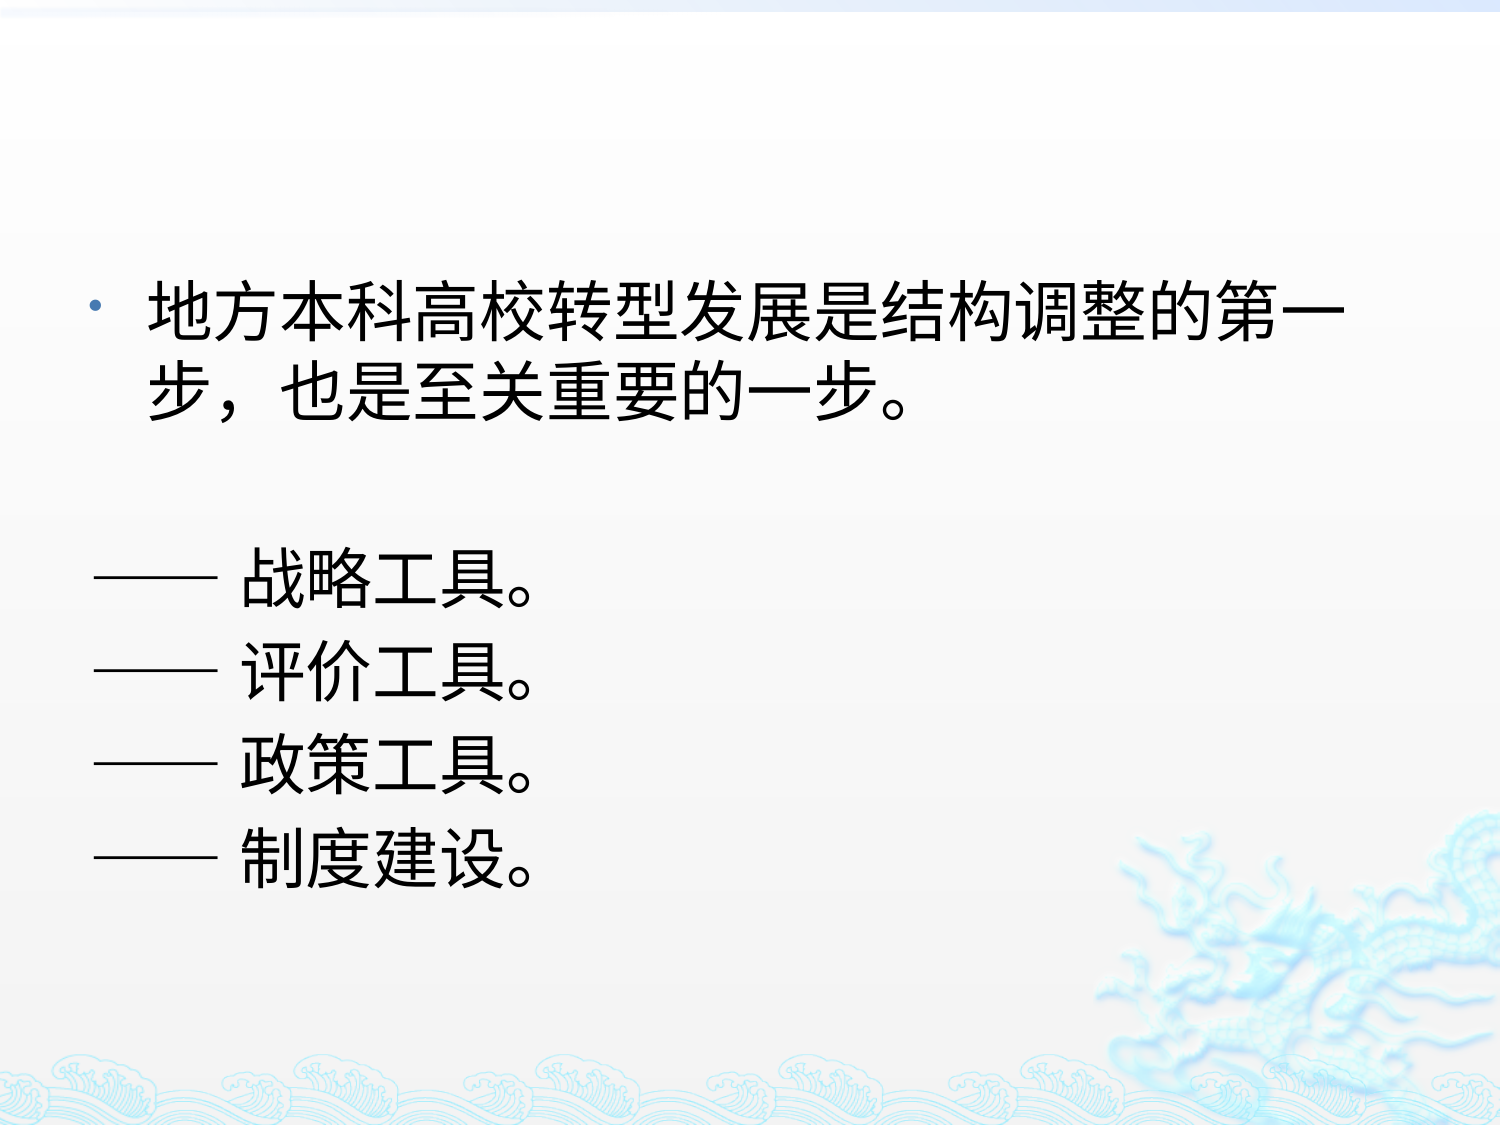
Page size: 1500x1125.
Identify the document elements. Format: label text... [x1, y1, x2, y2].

list 地方本科高校转型发展是结构调整的第一步，也是至关重要的一步。 ——战略工具。 ——评价工具。 ——政策工具。 ——制度建设。 [75, 262, 1425, 1005]
